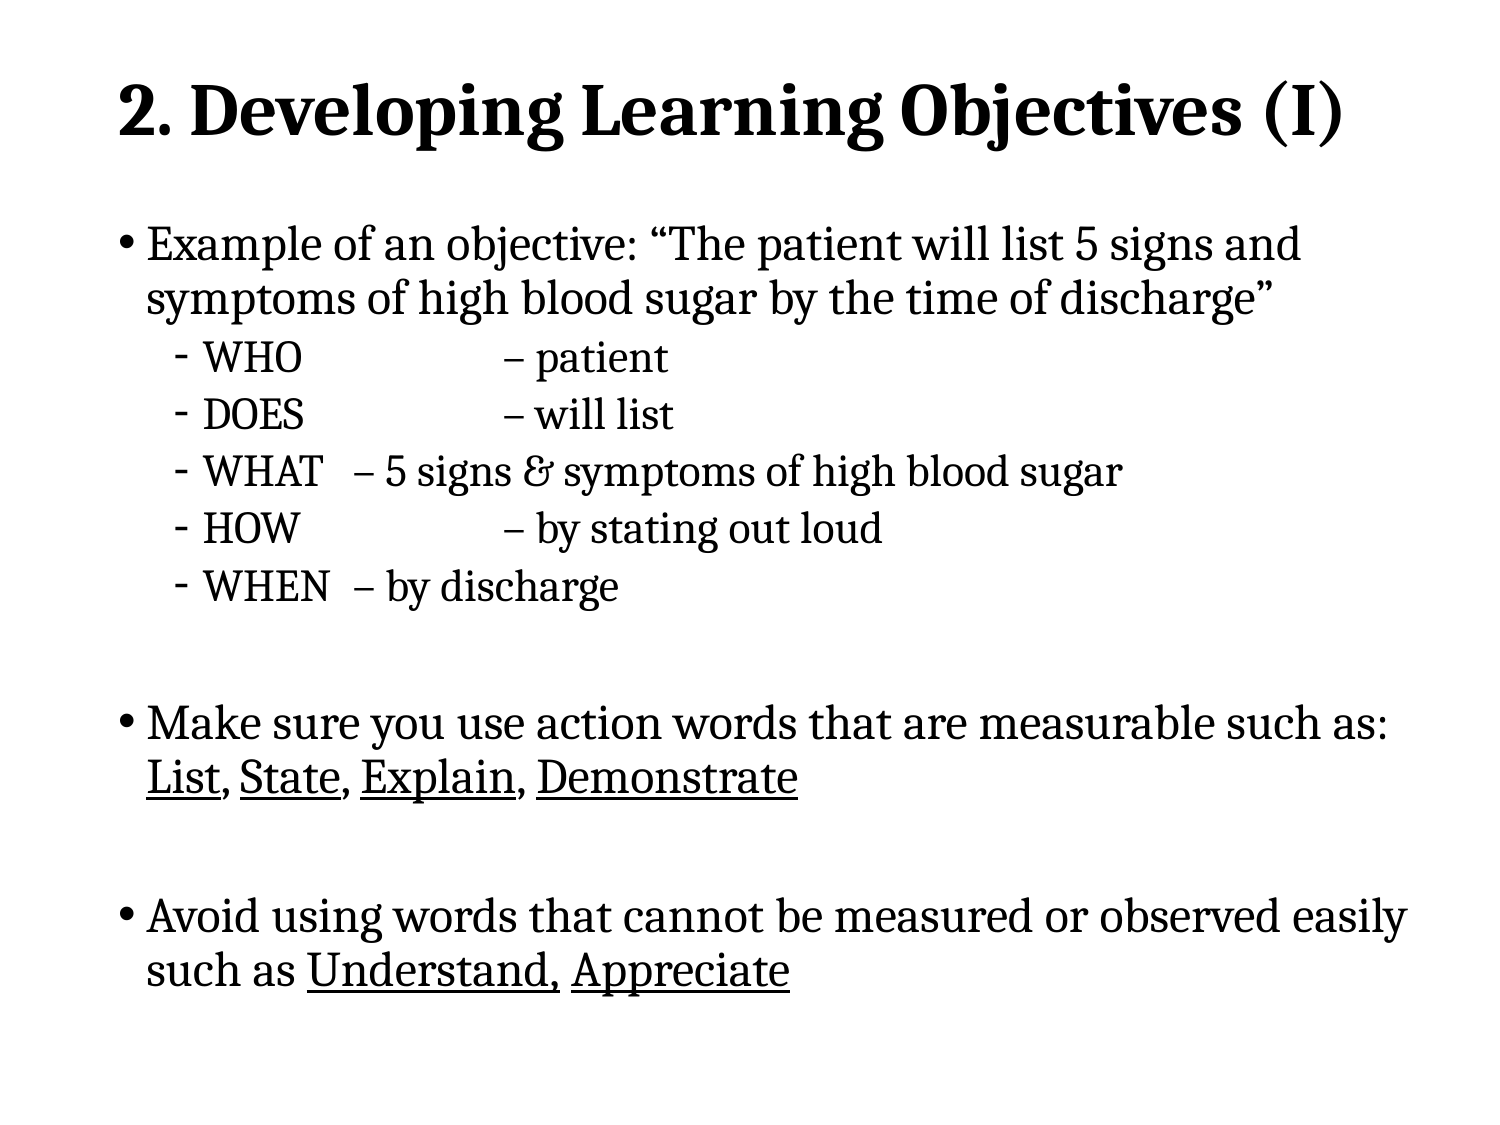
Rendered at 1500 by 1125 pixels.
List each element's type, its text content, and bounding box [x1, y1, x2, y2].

title 2. Developing Learning Objectives (I) [103, 47, 1426, 175]
list Example of an objective: “The patient will list 5 signs and symptoms of high blood sugar by the time of discharge” WHO – patient DOES – will list WHAT – 5 signs & symptoms of high blood sugar HOW – by stating out loud WHEN – by discharge Make sure you use action words that are measurable such as: List, State, Explain, Demonstrate Avoid using words that cannot be measured or observed easily such as Understand, Appreciate [103, 209, 1455, 1077]
